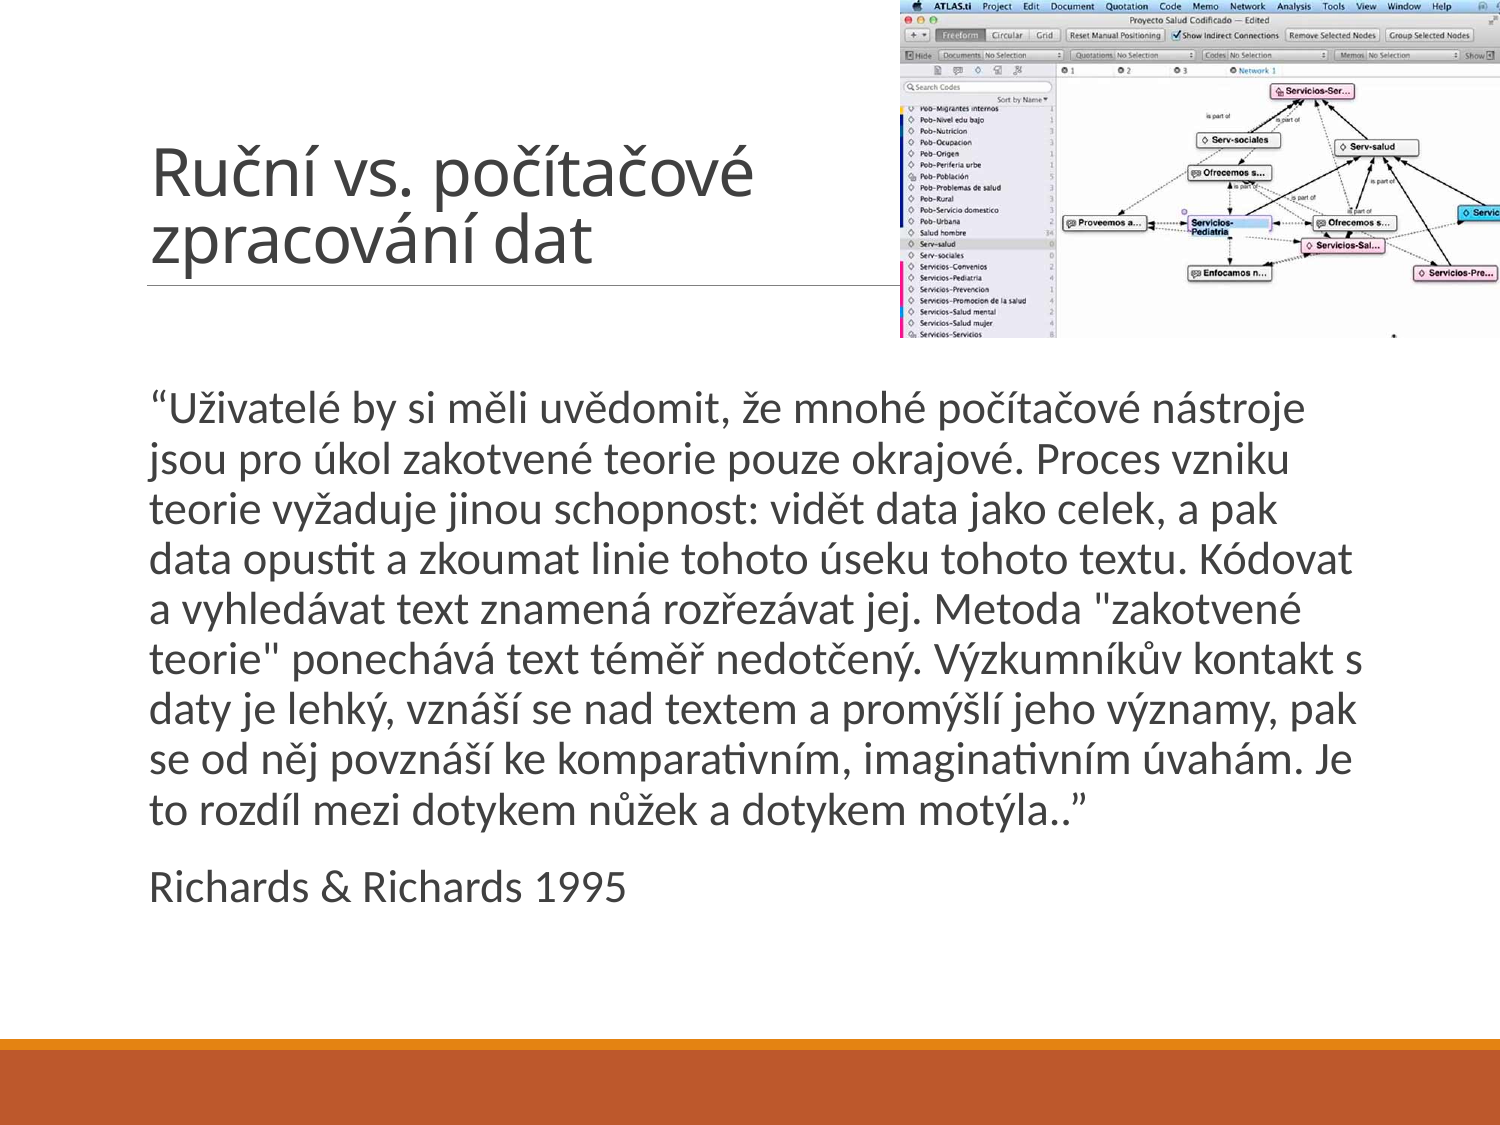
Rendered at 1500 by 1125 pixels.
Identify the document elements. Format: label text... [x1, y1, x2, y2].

list “Uživatelé by si měli uvědomit, že mnohé počítačové nástroje jsou pro úkol zakotvené teorie pouze okrajové. Proces vzniku teorie vyžaduje jinou schopnost: vidět data jako celek, a pak data opustit a zkoumat linie tohoto úseku tohoto textu. Kódovat a vyhledávat text znamená rozřezávat jej. Metoda "zakotvené teorie" ponechává text téměř nedotčený. Výzkumníkův kontakt s daty je lehký, vznáší se nad textem a promýšlí jeho významy, pak se od něj povznáší ke komparativním, imaginativním úvahám. Je to rozdíl mezi dotykem nůžek a dotykem motýla..” Richards & Richards 1995 [135, 302, 1373, 963]
picture [899, 0, 1500, 338]
title Ruční vs. počítačové zpracování dat [135, 47, 896, 285]
